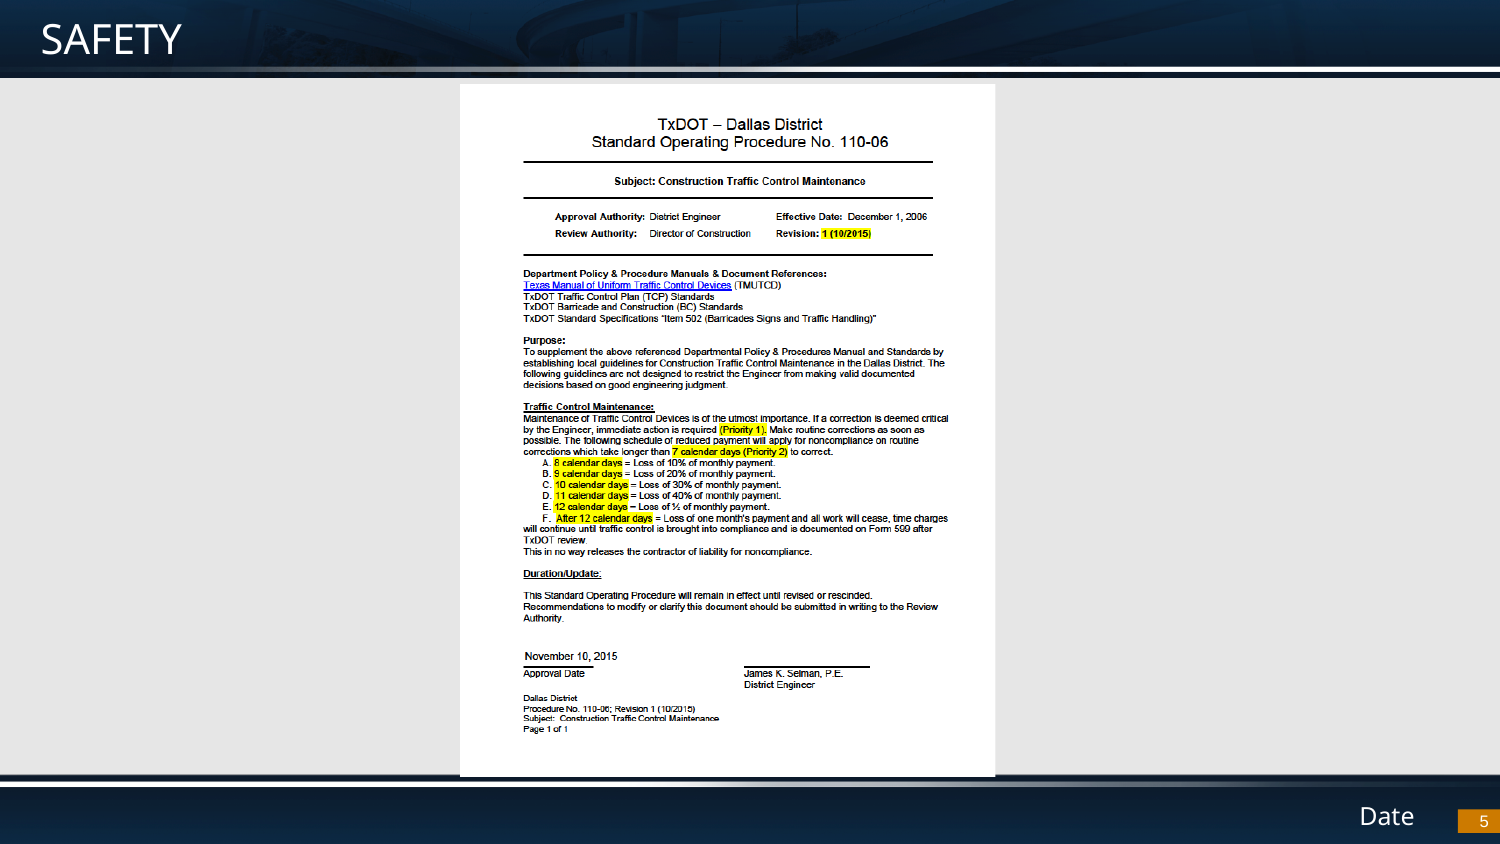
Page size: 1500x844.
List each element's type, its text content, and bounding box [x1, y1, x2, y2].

slide_number 5 [1454, 809, 1489, 833]
picture [0, 774, 1500, 844]
picture [0, 0, 1500, 78]
title SAFETY [40, 5, 1411, 71]
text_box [459, 83, 996, 777]
